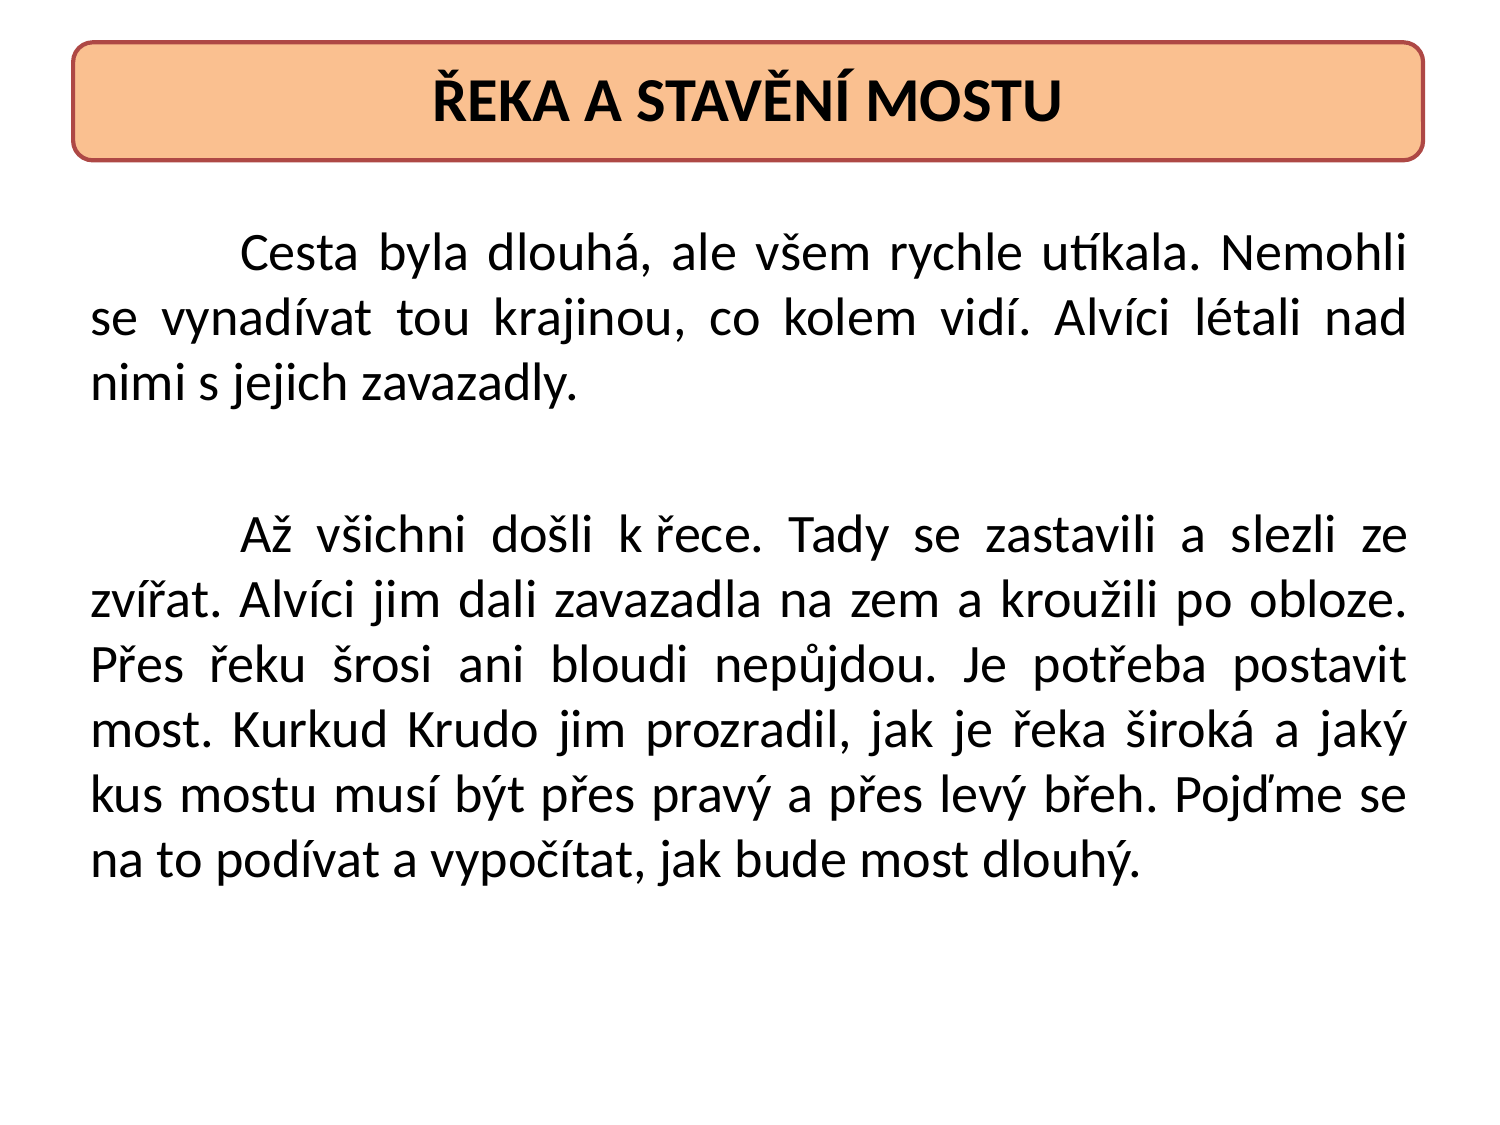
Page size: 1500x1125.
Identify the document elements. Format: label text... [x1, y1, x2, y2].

list Cesta byla dlouhá, ale všem rychle utíkala. Nemohli se vynadívat tou krajinou, co kolem vidí. Alvíci létali nad nimi s jejich zavazadly. Až všichni došli k řece. Tady se zastavili a slezli ze zvířat. Alvíci jim dali zavazadla na zem a kroužili po obloze. Přes řeku šrosi ani bloudi nepůjdou. Je potřeba postavit most. Kurkud Krudo jim prozradil, jak je řeka široká a jaký kus mostu musí být přes pravý a přes levý břeh. Pojďme se na to podívat a vypočítat, jak bude most dlouhý. [74, 208, 1426, 1006]
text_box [72, 41, 1424, 162]
